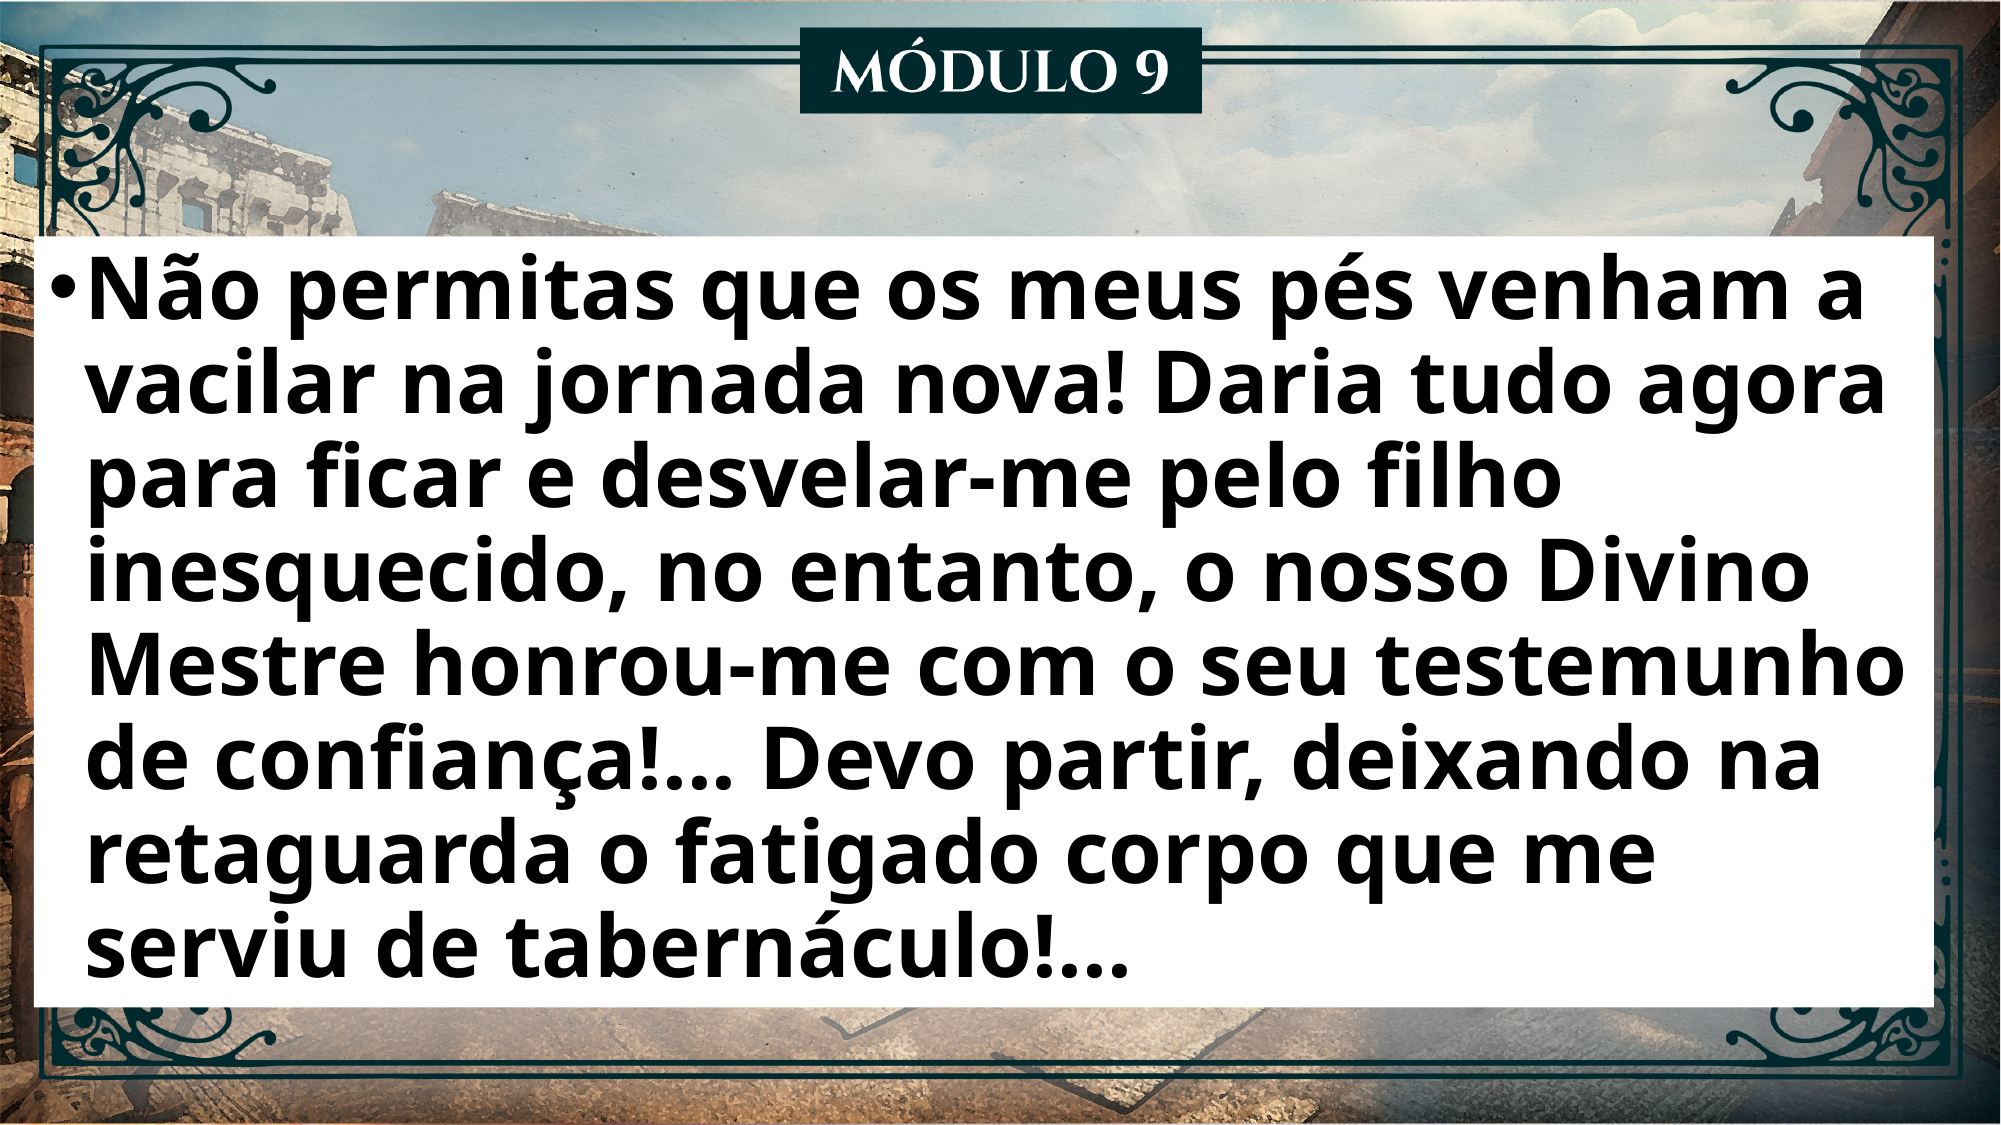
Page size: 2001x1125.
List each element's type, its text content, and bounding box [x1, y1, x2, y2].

picture [0, 0, 2001, 1125]
list Não permitas que os meus pés venham a vacilar na jornada nova! Daria tudo agora para ficar e desvelar-me pelo filho inesquecido, no entanto, o nosso Divino Mestre honrou-me com o seu testemunho de confiança!... Devo partir, deixando na retaguarda o fatigado corpo que me serviu de tabernáculo!... [33, 236, 1934, 1008]
